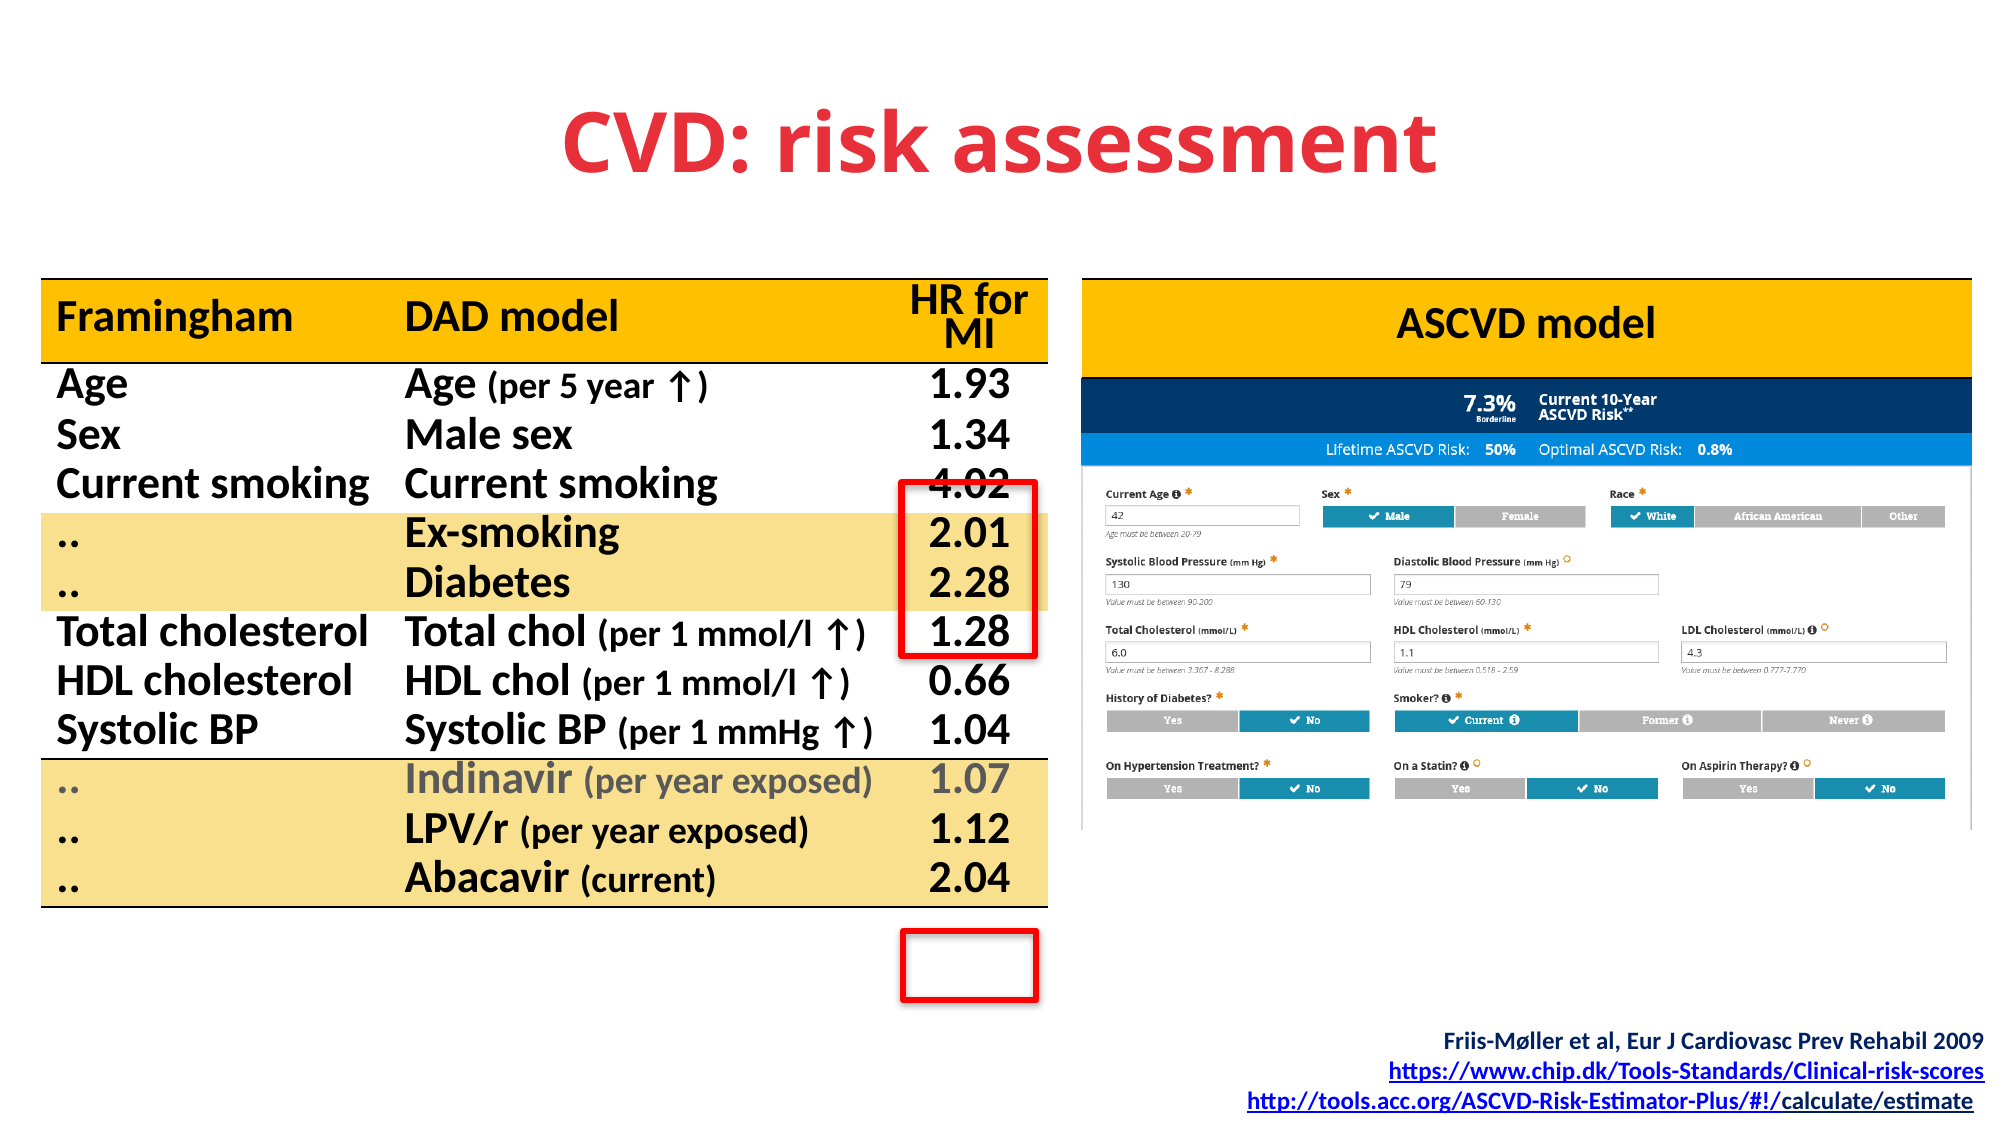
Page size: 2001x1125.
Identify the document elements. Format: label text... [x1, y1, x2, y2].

table_header Framingham [41, 280, 390, 362]
table_cell Indinavir (per year exposed) [390, 760, 891, 808]
table_cell .. [41, 513, 390, 562]
picture [1081, 377, 1972, 830]
table_cell Male sex [390, 414, 891, 464]
table_cell Age (per 5 year ↑) [390, 364, 891, 414]
table_cell 1.12 [891, 808, 1048, 858]
table_cell .. [41, 808, 390, 858]
table_cell .. [41, 562, 390, 611]
table_cell Current smoking [41, 464, 390, 513]
table_cell 2.01 [1040, 513, 1048, 562]
table_cell 0.66 [891, 661, 1048, 710]
table_cell 1.93 [891, 364, 1048, 414]
table_cell .. [41, 858, 390, 906]
table_cell Current smoking [390, 464, 891, 513]
table_cell Age [41, 364, 390, 414]
title CVD: risk assessment [99, 45, 1900, 233]
table_cell 1.34 [891, 414, 1048, 464]
table_header DAD model [390, 280, 891, 362]
text_box [902, 930, 1037, 1001]
table_cell .. [41, 760, 390, 808]
table_cell Total chol (per 1 mmol/l ↑) [390, 611, 891, 661]
table_cell 2.28 [891, 562, 896, 611]
table_cell 1.28 [1038, 611, 1048, 661]
table_cell 2.04 [891, 858, 1048, 906]
table_cell Ex-smoking [390, 513, 891, 562]
table_cell Abacavir (current) [390, 858, 891, 906]
table_cell 1.07 [891, 760, 1048, 808]
text_box Friis-Møller et al, Eur J Cardiovasc Prev Rehabil 2009 https://www.chip.dk/Tools-Standards/Clinical-risk-scores http://tools.acc.org/ASCVD-Risk-Estimator-Plus/#!/calculate/estimate [1174, 1017, 2000, 1122]
table_cell 1.04 [891, 710, 1048, 758]
table_cell 2.28 [1040, 562, 1048, 611]
table_cell LPV/r (per year exposed) [390, 808, 891, 858]
table_cell Total cholesterol [41, 611, 390, 661]
table_cell 1.28 [891, 611, 898, 661]
table_header ASCVD model [1082, 280, 1972, 377]
text_box [901, 481, 1036, 657]
table_cell Diabetes [390, 562, 891, 611]
table_cell Sex [41, 414, 390, 464]
table_cell HDL cholesterol [41, 661, 390, 710]
table_cell HDL chol (per 1 mmol/l ↑) [390, 661, 891, 710]
table_cell Systolic BP (per 1 mmHg ↑) [390, 710, 891, 758]
table_cell 2.01 [891, 513, 896, 562]
table_header HR for MI [891, 280, 1048, 362]
table_cell 4.02 [891, 464, 1048, 513]
table_cell Systolic BP [41, 710, 390, 758]
